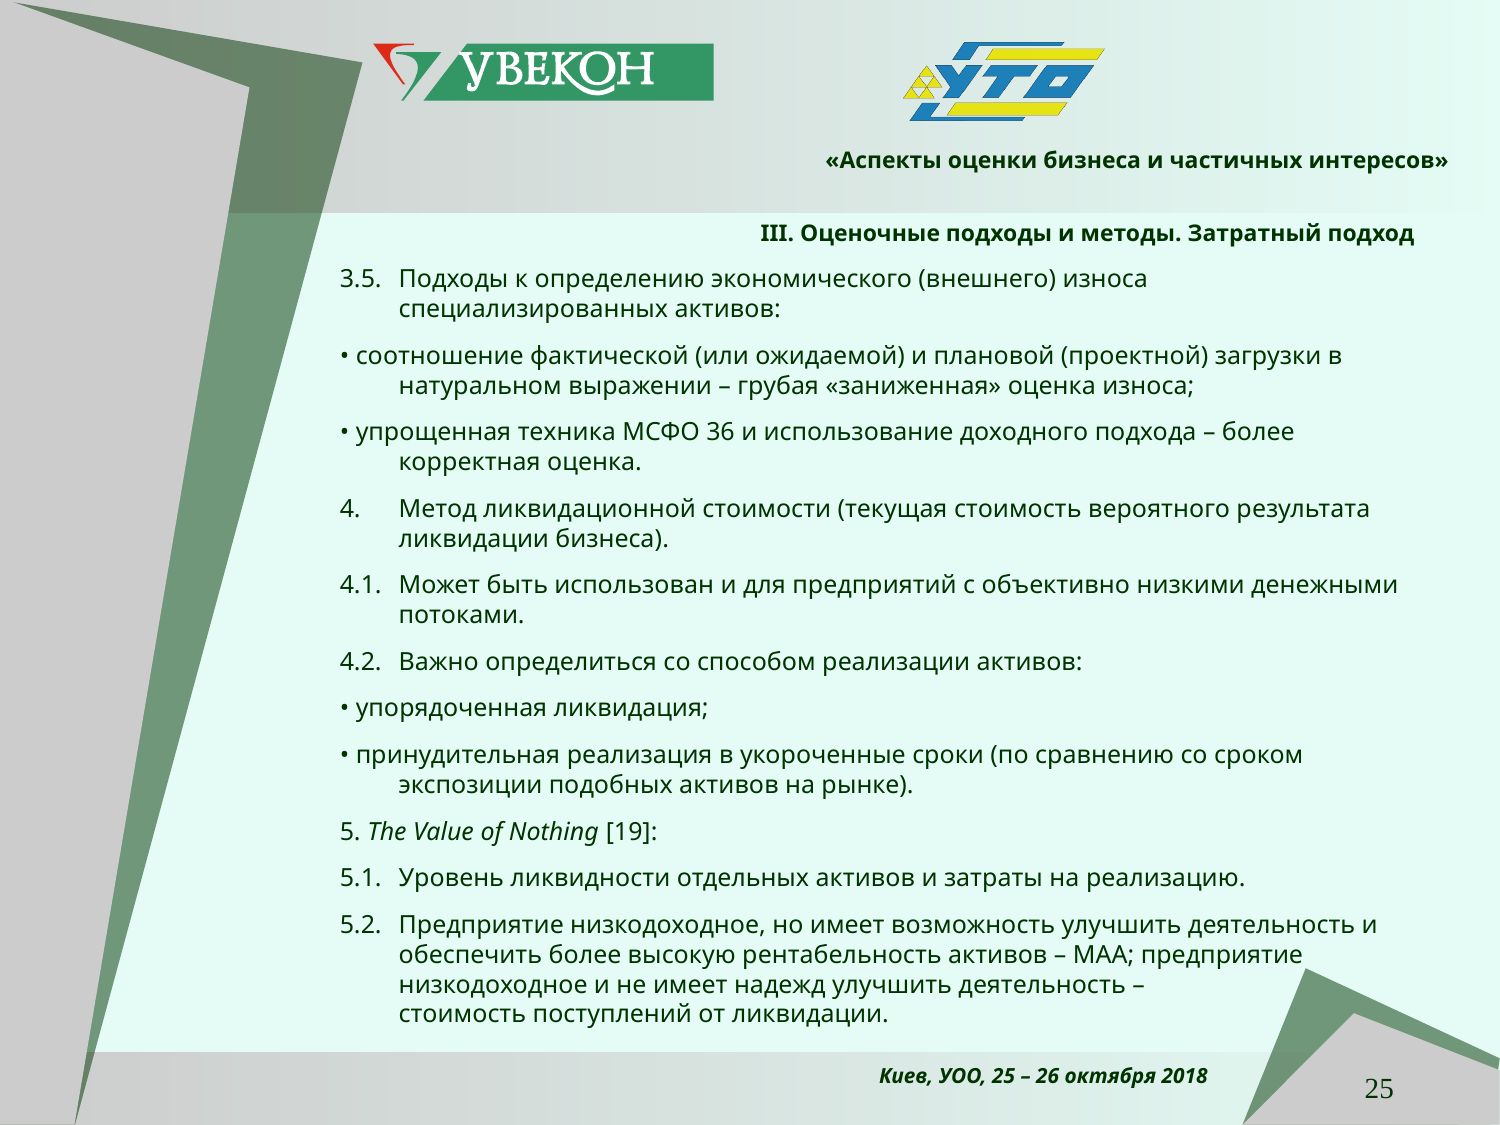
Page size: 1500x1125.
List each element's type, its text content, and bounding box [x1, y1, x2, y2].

slide_number 25 [1299, 1052, 1459, 1122]
picture [903, 42, 1105, 121]
text_box Киев, УОО, 25 – 26 октября 2018 [525, 1051, 1223, 1096]
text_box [371, 42, 716, 103]
list III. Оценочные подходы и методы. Затратный подход 3.5. Подходы к определению экономического (внешнего) износа специализированных активов: • соотношение фактической (или ожидаемой) и плановой (проектной) загрузки в натуральном выражении – грубая «заниженная» оценка износа; • упрощенная техника МСФО 36 и использование доходного подхода – более корректная оценка. 4. Метод ликвидационной стоимости (текущая стоимость вероятного результата ликвидации бизнеса). 4.1. Может быть использован и для предприятий с объективно низкими денежными потоками. 4.2. Важно определиться со способом реализации активов: • упорядоченная ликвидация; • принудительная реализация в укороченные сроки (по сравнению со сроком экспозиции подобных активов на рынке). 5. The Value of Nothing [19]: 5.1. Уровень ликвидности отдельных активов и затраты на реализацию. 5.2. Предприятие низкодоходное, но имеет возможность улучшить деятельность и обеспечить более высокую рентабельность активов – МАА; предприятие низкодоходное и не имеет надежд улучшить деятельность – стоимость поступлений от ликвидации. [324, 210, 1430, 1032]
title «Аспекты оценки бизнеса и частичных интересов» [632, 140, 1465, 181]
